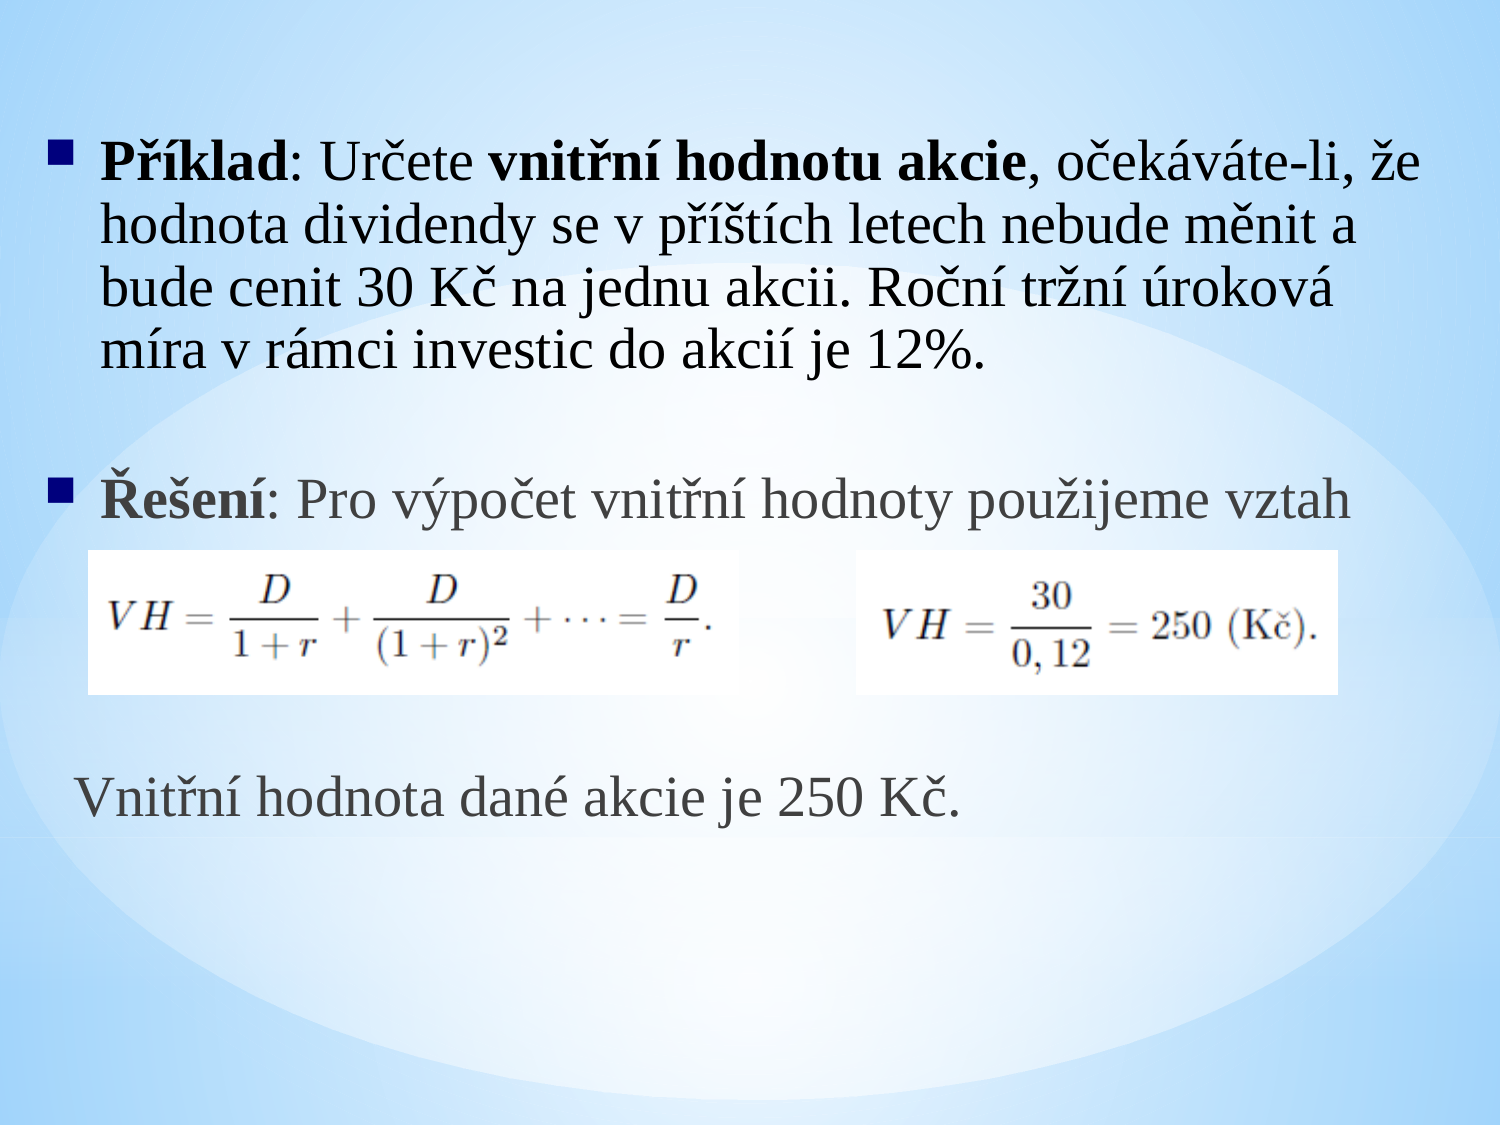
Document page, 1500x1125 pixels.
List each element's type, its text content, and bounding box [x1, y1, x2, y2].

list Příklad: Určete vnitřní hodnotu akcie, očekáváte-li, že hodnota dividendy se v příštích letech nebude měnit a bude cenit 30 Kč na jednu akcii. Roční tržní úroková míra v rámci investic do akcií je 12%. Řešení: Pro výpočet vnitřní hodnoty použijeme vztah Vnitřní hodnota dané akcie je 250 Kč. [29, 30, 1471, 1053]
picture [856, 550, 1339, 695]
picture [88, 550, 739, 695]
